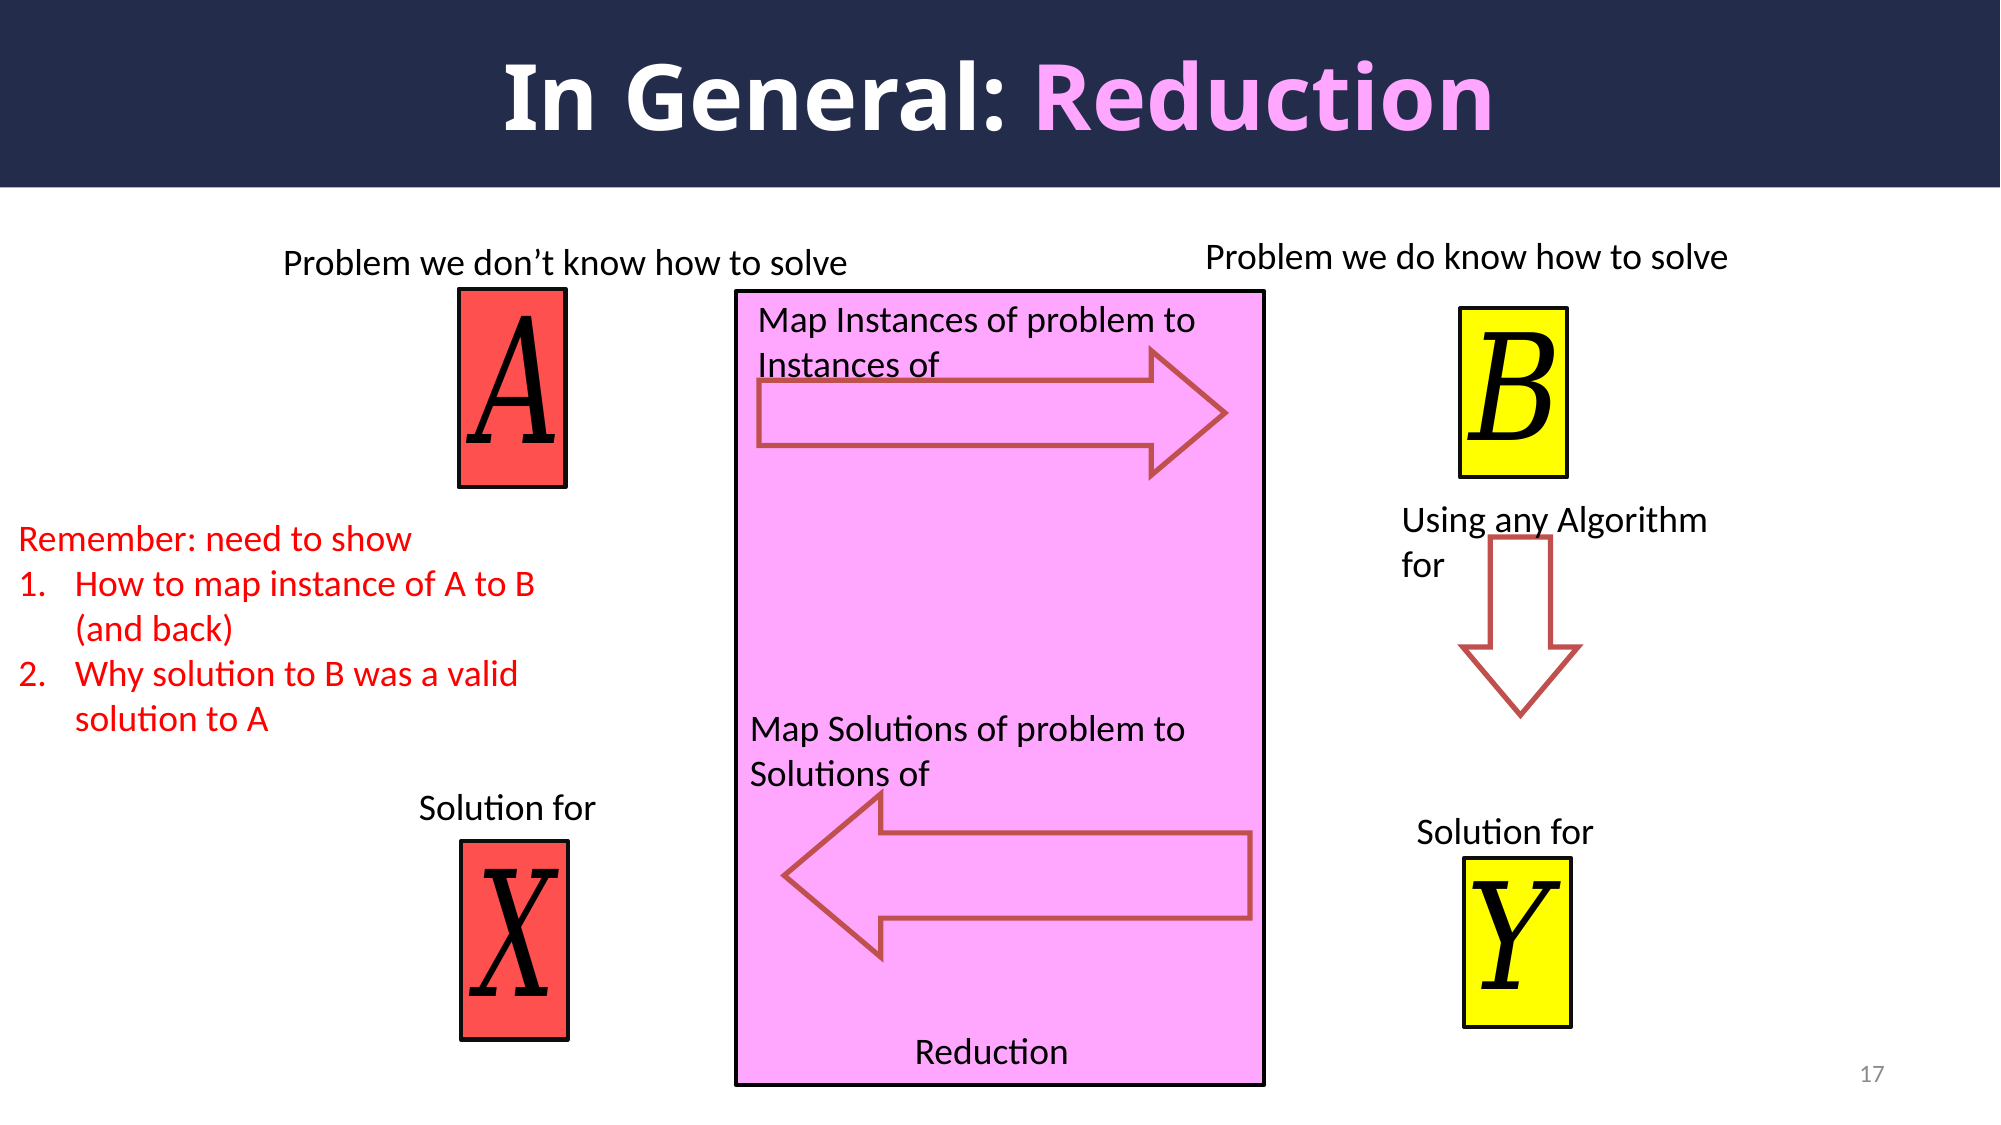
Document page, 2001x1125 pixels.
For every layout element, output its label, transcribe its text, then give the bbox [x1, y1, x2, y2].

text_box Problem we do know how to solve [1190, 224, 1745, 285]
text_box [1462, 537, 1578, 716]
text_box Remember: need to show How to map instance of A to B (and back) Why solution to B was a valid solution to A [3, 506, 567, 791]
text_box Reduction [900, 1019, 1084, 1080]
title In General: Reduction [99, 24, 1900, 163]
text_box Problem we don’t know how to solve [268, 230, 864, 290]
text_box [734, 289, 1266, 1087]
text_box [759, 350, 1225, 476]
slide_number 17 [1433, 1042, 1900, 1103]
text_box [784, 793, 1251, 957]
